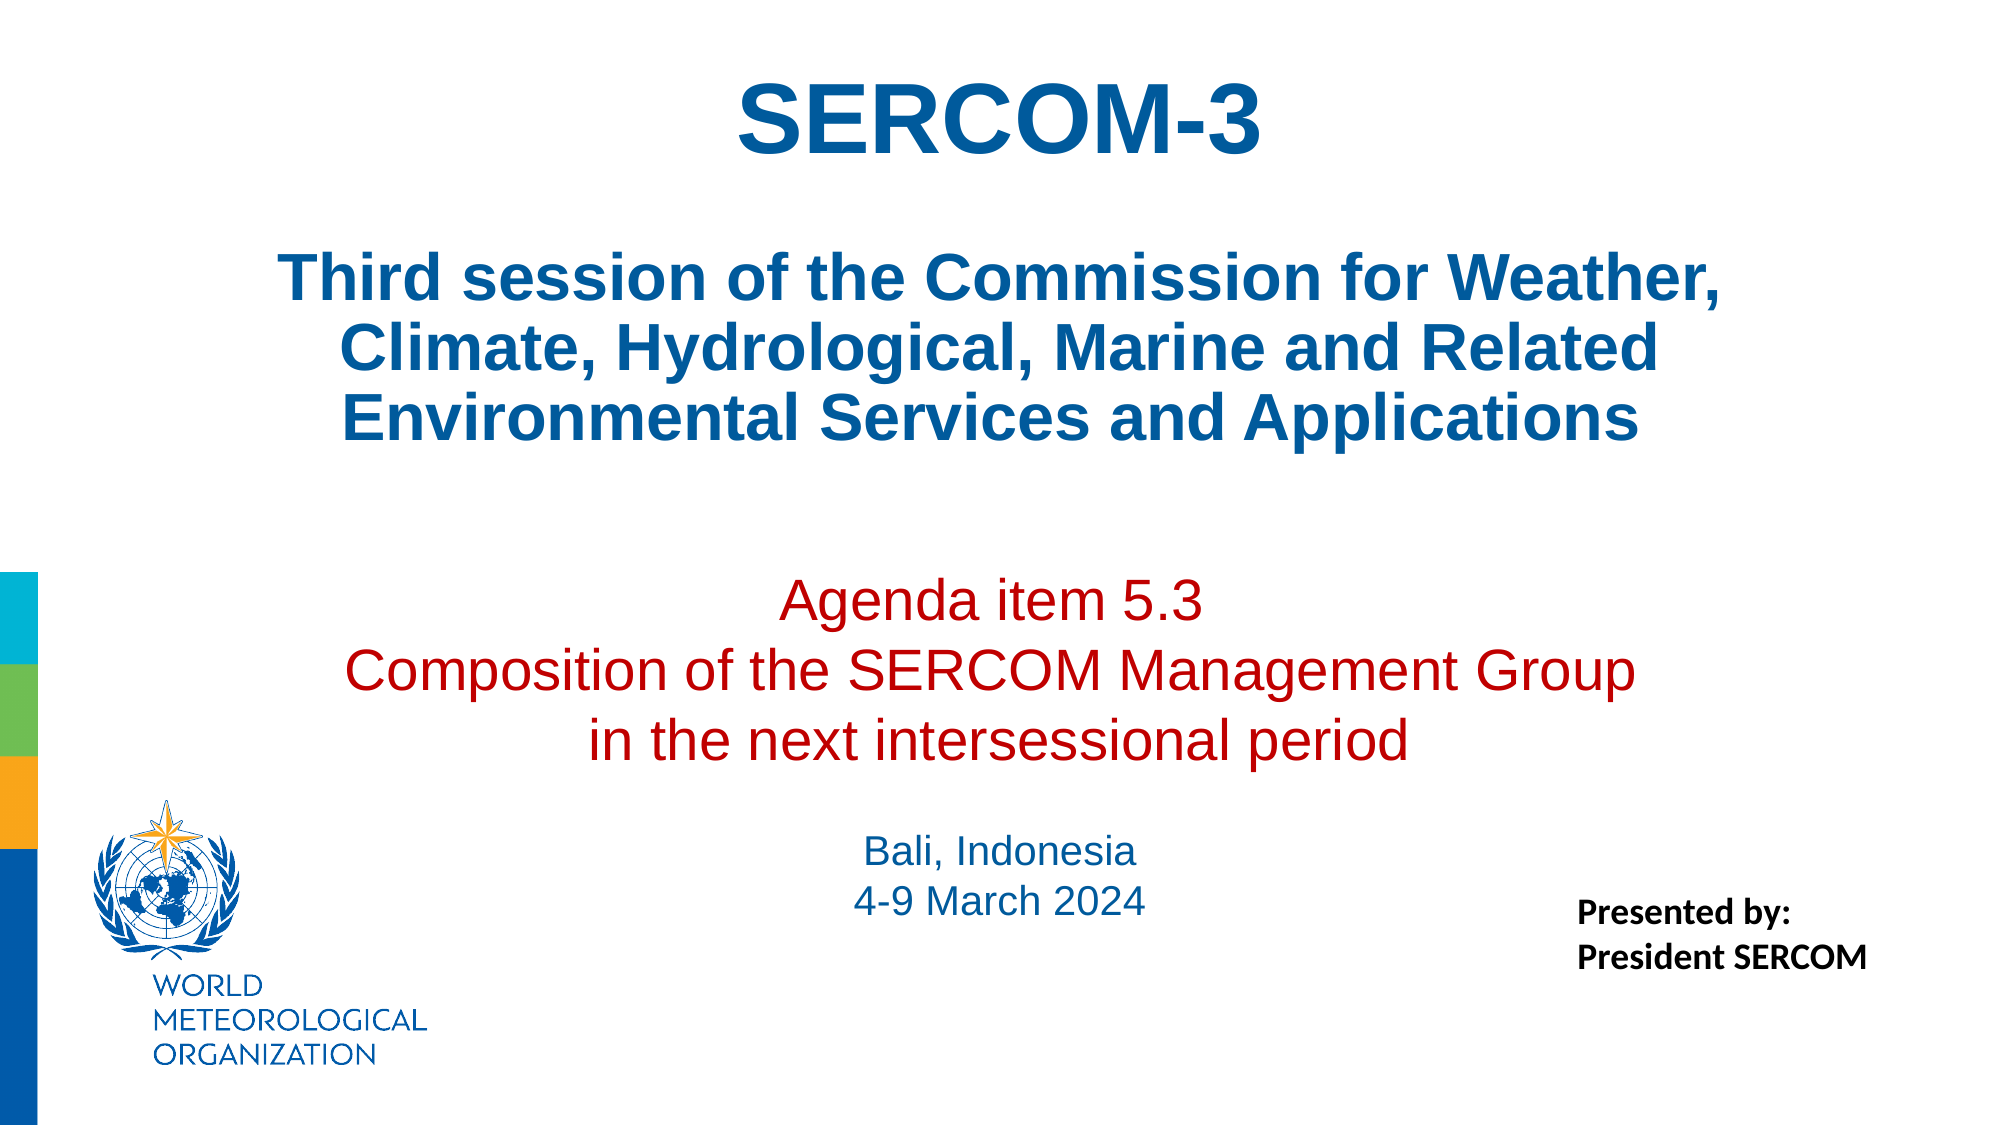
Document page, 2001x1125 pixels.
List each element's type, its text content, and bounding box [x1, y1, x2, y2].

text_box Agenda item 5.3 Composition of the SERCOM Management Group in the next intersessional period [175, 562, 1825, 773]
text_box Presented by: President SERCOM [1562, 879, 1887, 985]
text_box SERCOM-3 Third session of the Commission for Weather, Climate, Hydrological, Marine and Related Environmental Services and Applications [167, 103, 1833, 454]
text_box Bali, Indonesia 4-9 March 2024 [776, 816, 1223, 932]
picture [0, 0, 2001, 1125]
